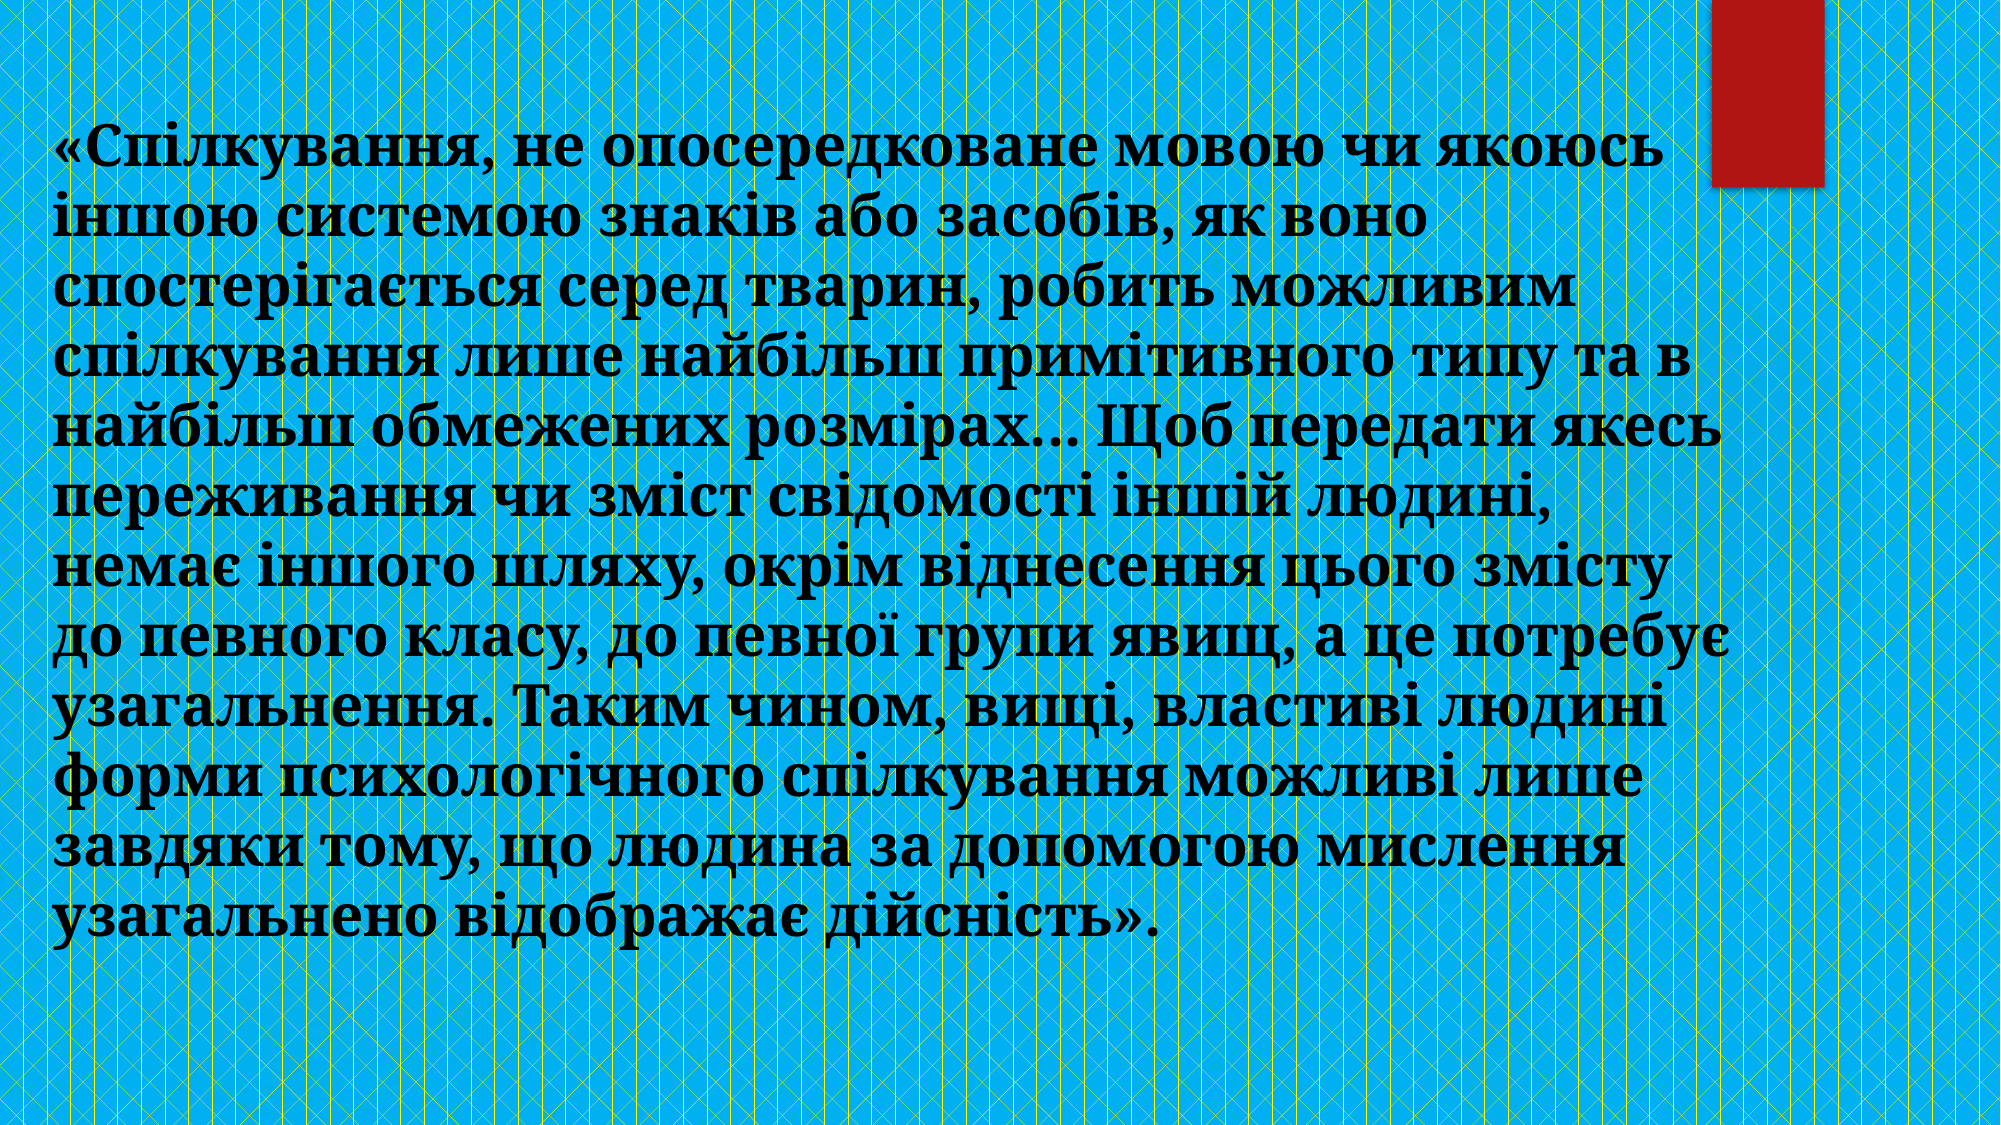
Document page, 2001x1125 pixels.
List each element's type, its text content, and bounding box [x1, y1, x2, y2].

title «Спілкування, не опосередковане мовою чи якоюсь іншою системою знаків або засобів, як воно спостерігається серед тварин, робить можливим спілкування лише найбільш примітивного типу та в найбільш обмежених розмірах... Щоб передати якесь переживання чи зміст свідомості іншій людині, немає іншого шляху, окрім віднесення цього змісту до певного класу, до певної групи явищ, а це потребує узагальнення. Таким чином, вищі, властиві людині форми пси­хологічного спілкування можливі лише завдяки тому, що люди­на за допомогою мислення узагальнено відображає дійсність». [37, 101, 1753, 1080]
